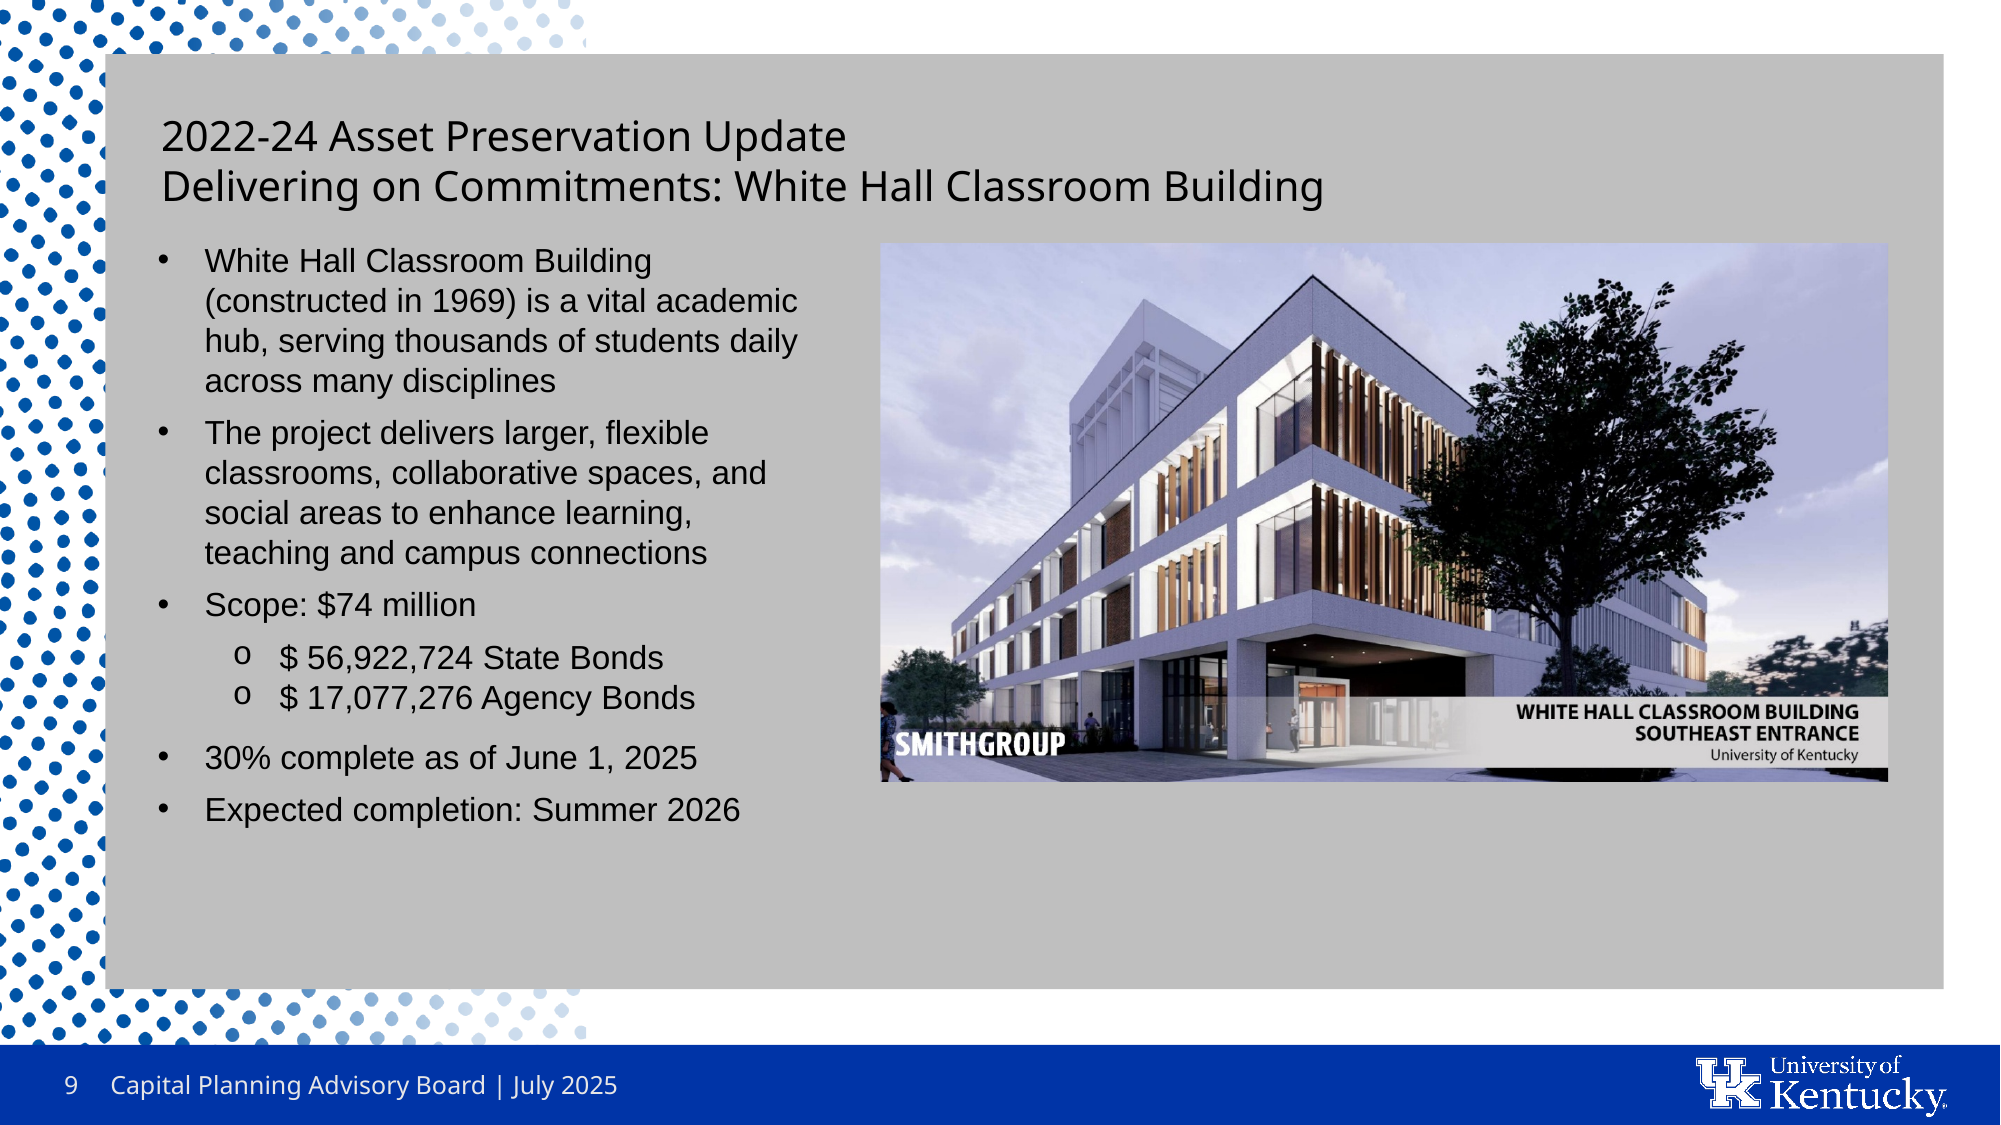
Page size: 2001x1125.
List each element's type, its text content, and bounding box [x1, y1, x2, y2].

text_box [0, 0, 587, 1044]
text_box White Hall Classroom Building (constructed in 1969) is a vital academic hub, serving thousands of students daily across many disciplines The project delivers larger, flexible classrooms, collaborative spaces, and social areas to enhance learning, teaching and campus connections Scope: $74 million $ 56,922,724 State Bonds $ 17,077,276 Agency Bonds 30% complete as of June 1, 2025 Expected completion: Summer 2026 [587, 227, 854, 929]
picture [880, 243, 1889, 782]
text_box [587, 53, 1945, 93]
text_box 2022-24 Asset Preservation Update Delivering on Commitments: White Hall Classroom Building [587, 93, 1947, 227]
text_box [587, 227, 1945, 990]
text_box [0, 1044, 2000, 1125]
